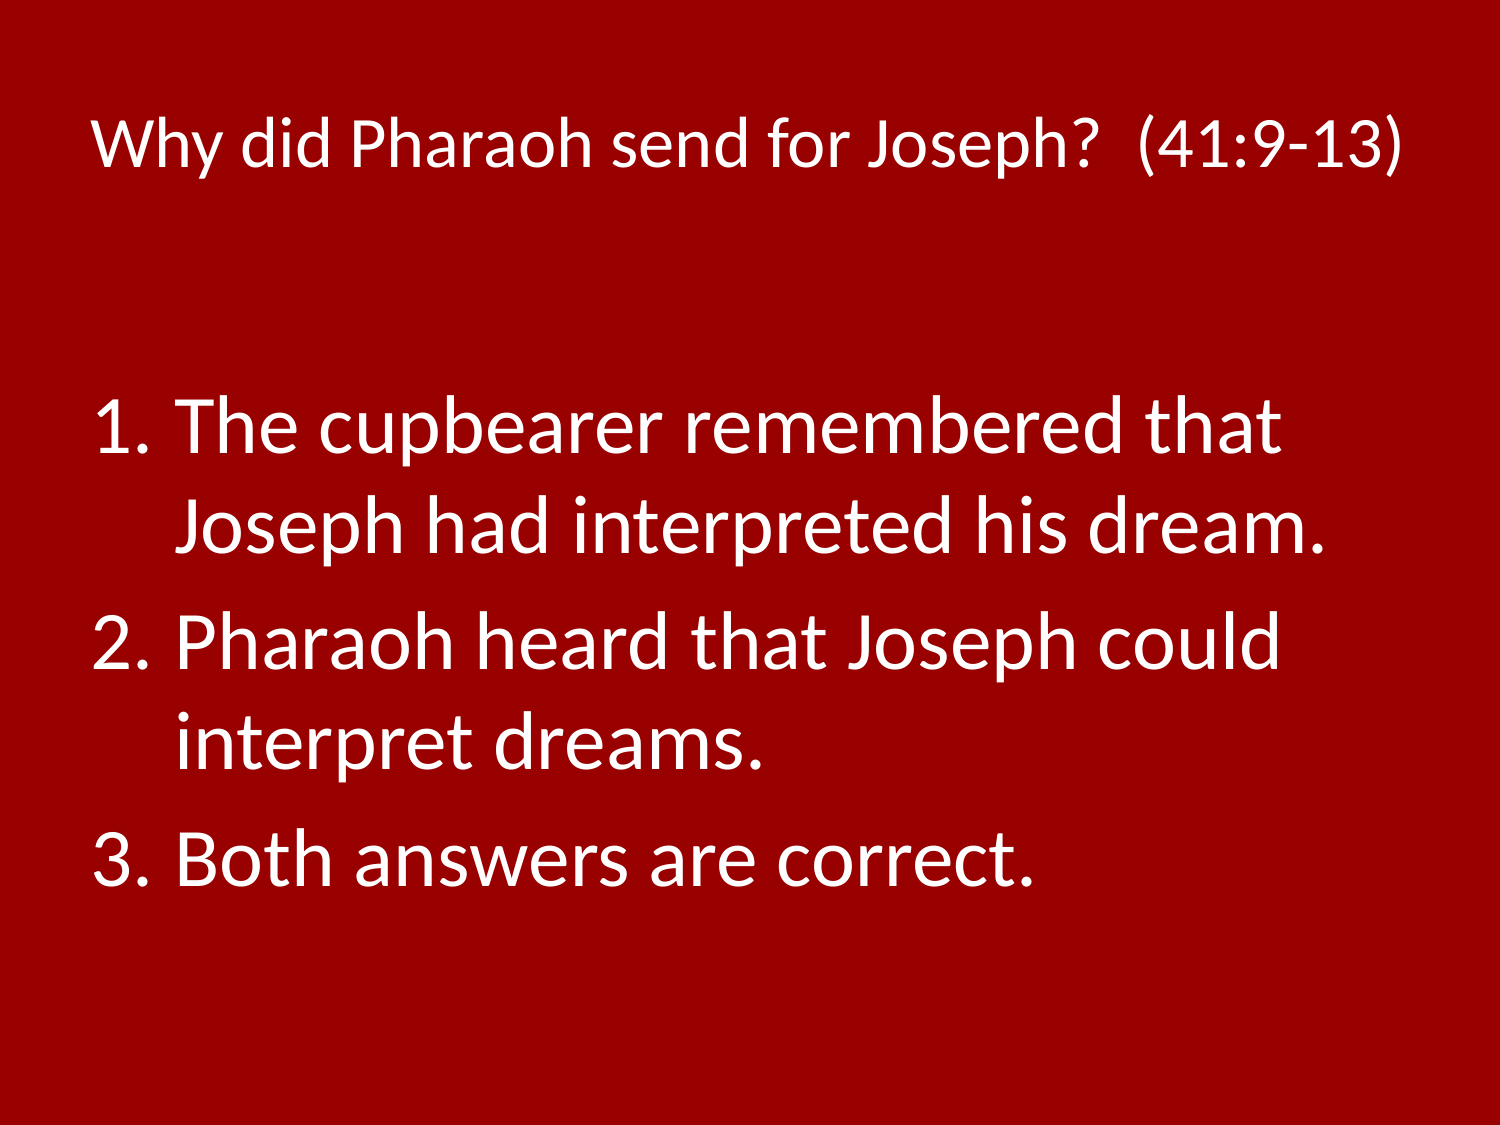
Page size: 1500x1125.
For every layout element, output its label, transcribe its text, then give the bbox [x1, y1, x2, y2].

title Why did Pharaoh send for Joseph? (41:9-13) [75, 45, 1425, 233]
list The cupbearer remembered that Joseph had interpreted his dream. Pharaoh heard that Joseph could interpret dreams. Both answers are correct. [75, 362, 1425, 1005]
